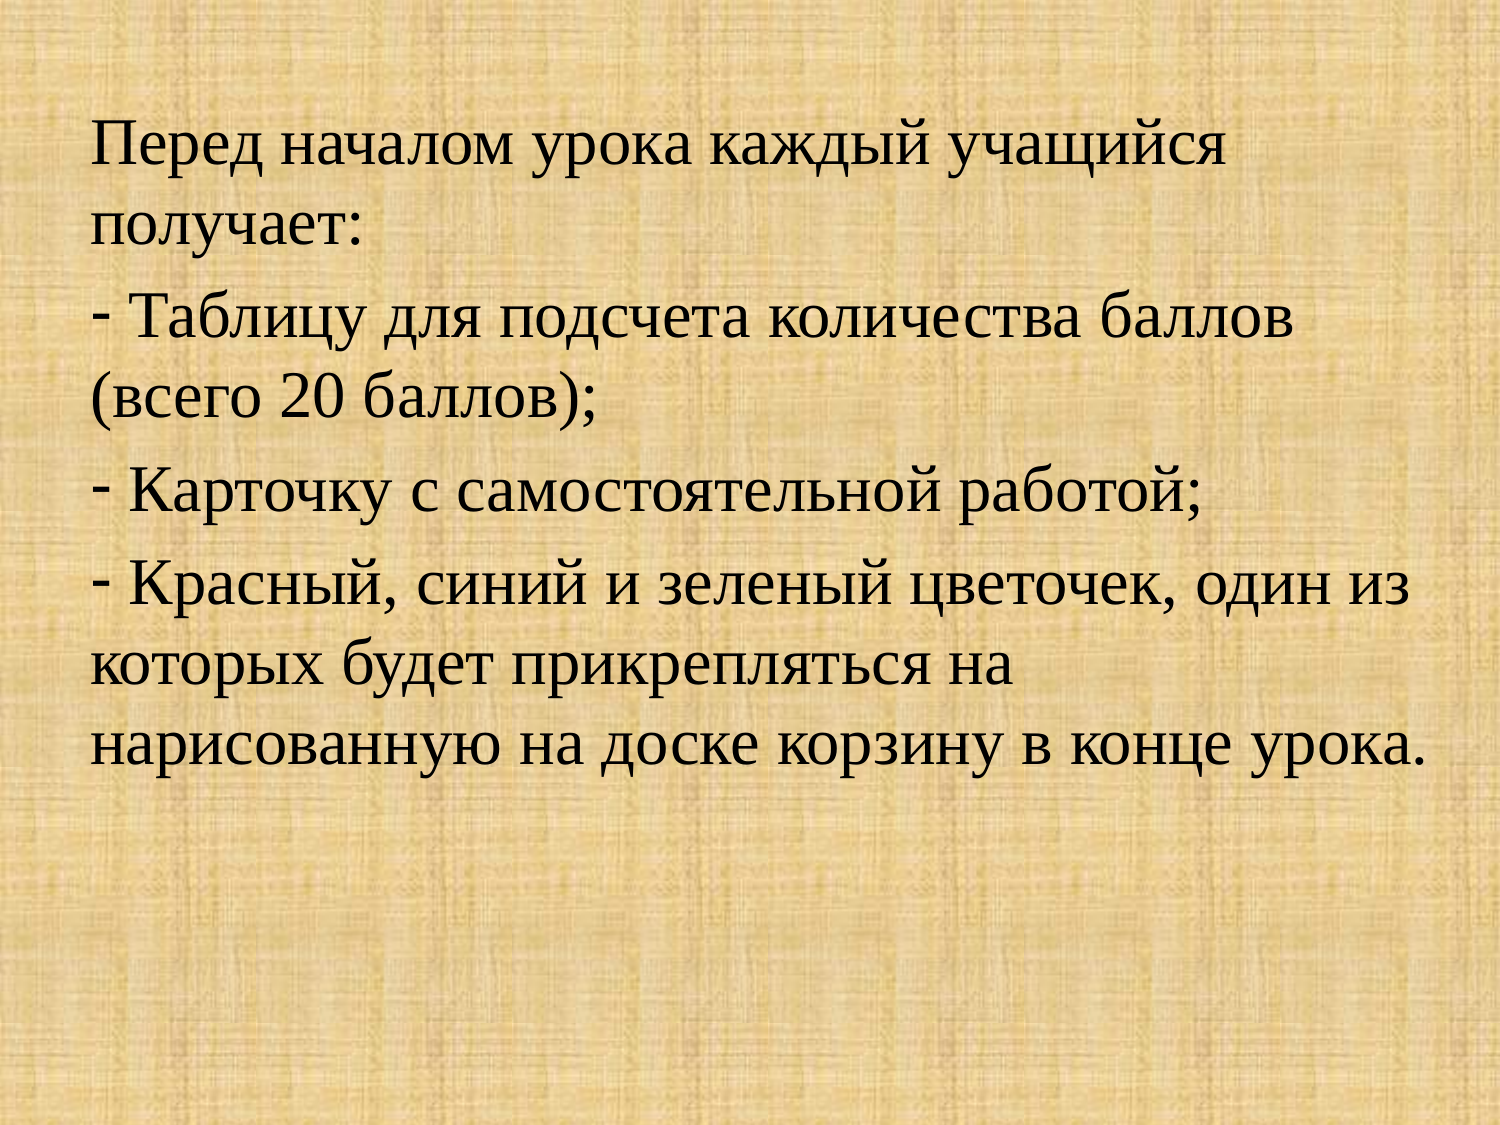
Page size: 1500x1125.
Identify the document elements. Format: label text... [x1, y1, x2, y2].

picture [0, 0, 1500, 1125]
list Перед началом урока каждый учащийся получает: Таблицу для подсчета количества баллов (всего 20 баллов); Карточку с самостоятельной работой; Красный, синий и зеленый цветочек, один из которых будет прикрепляться на нарисованную на доске корзину в конце урока. [75, 90, 1459, 1005]
